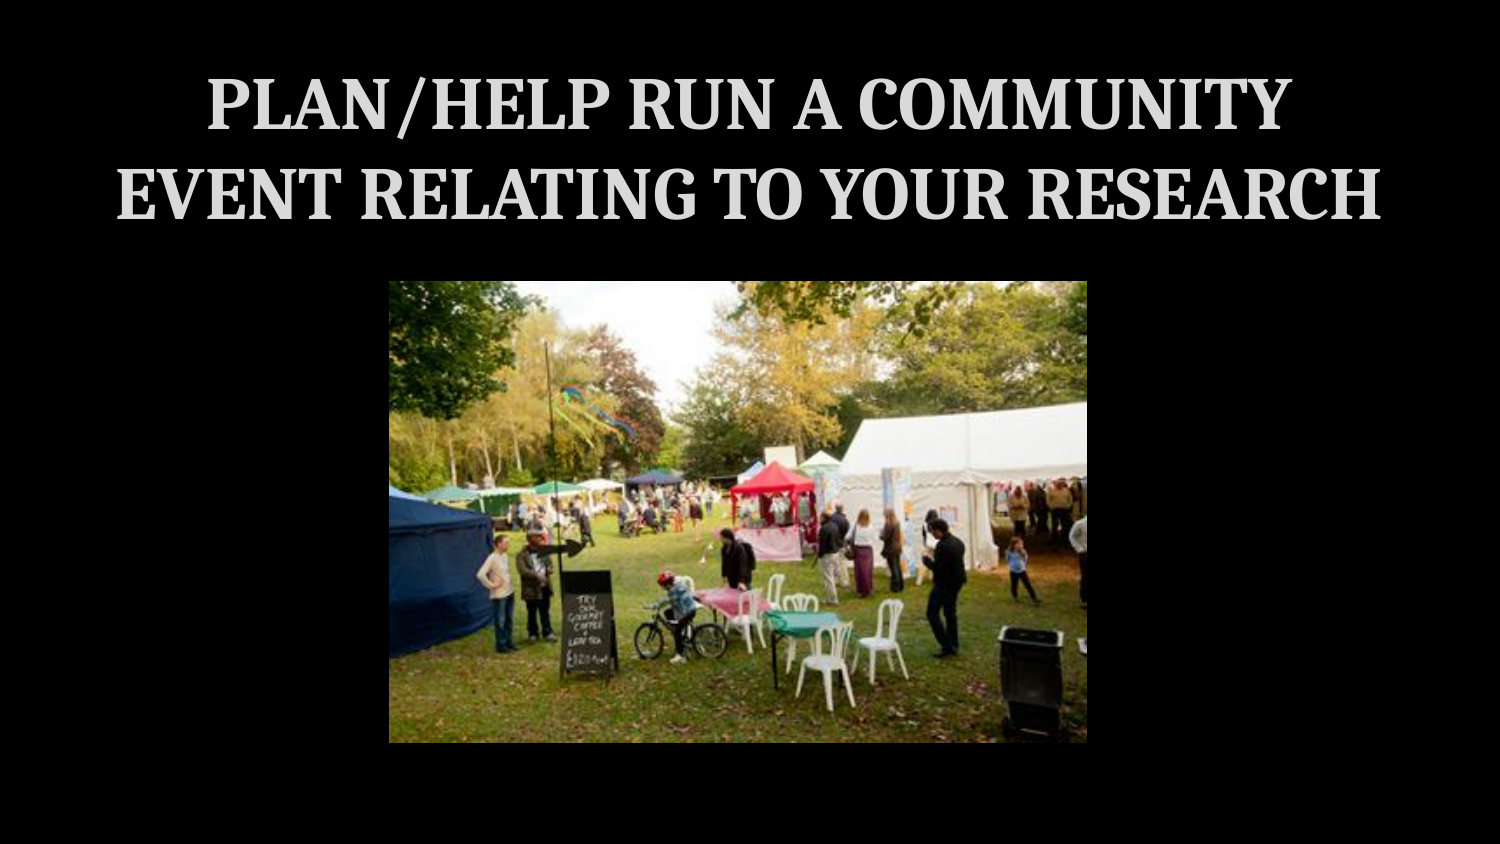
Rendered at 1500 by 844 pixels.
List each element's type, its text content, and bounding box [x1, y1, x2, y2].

title PLAN/HELP RUN A COMMUNITY EVENT RELATING TO YOUR RESEARCH [75, 108, 1425, 250]
picture [388, 281, 1087, 743]
